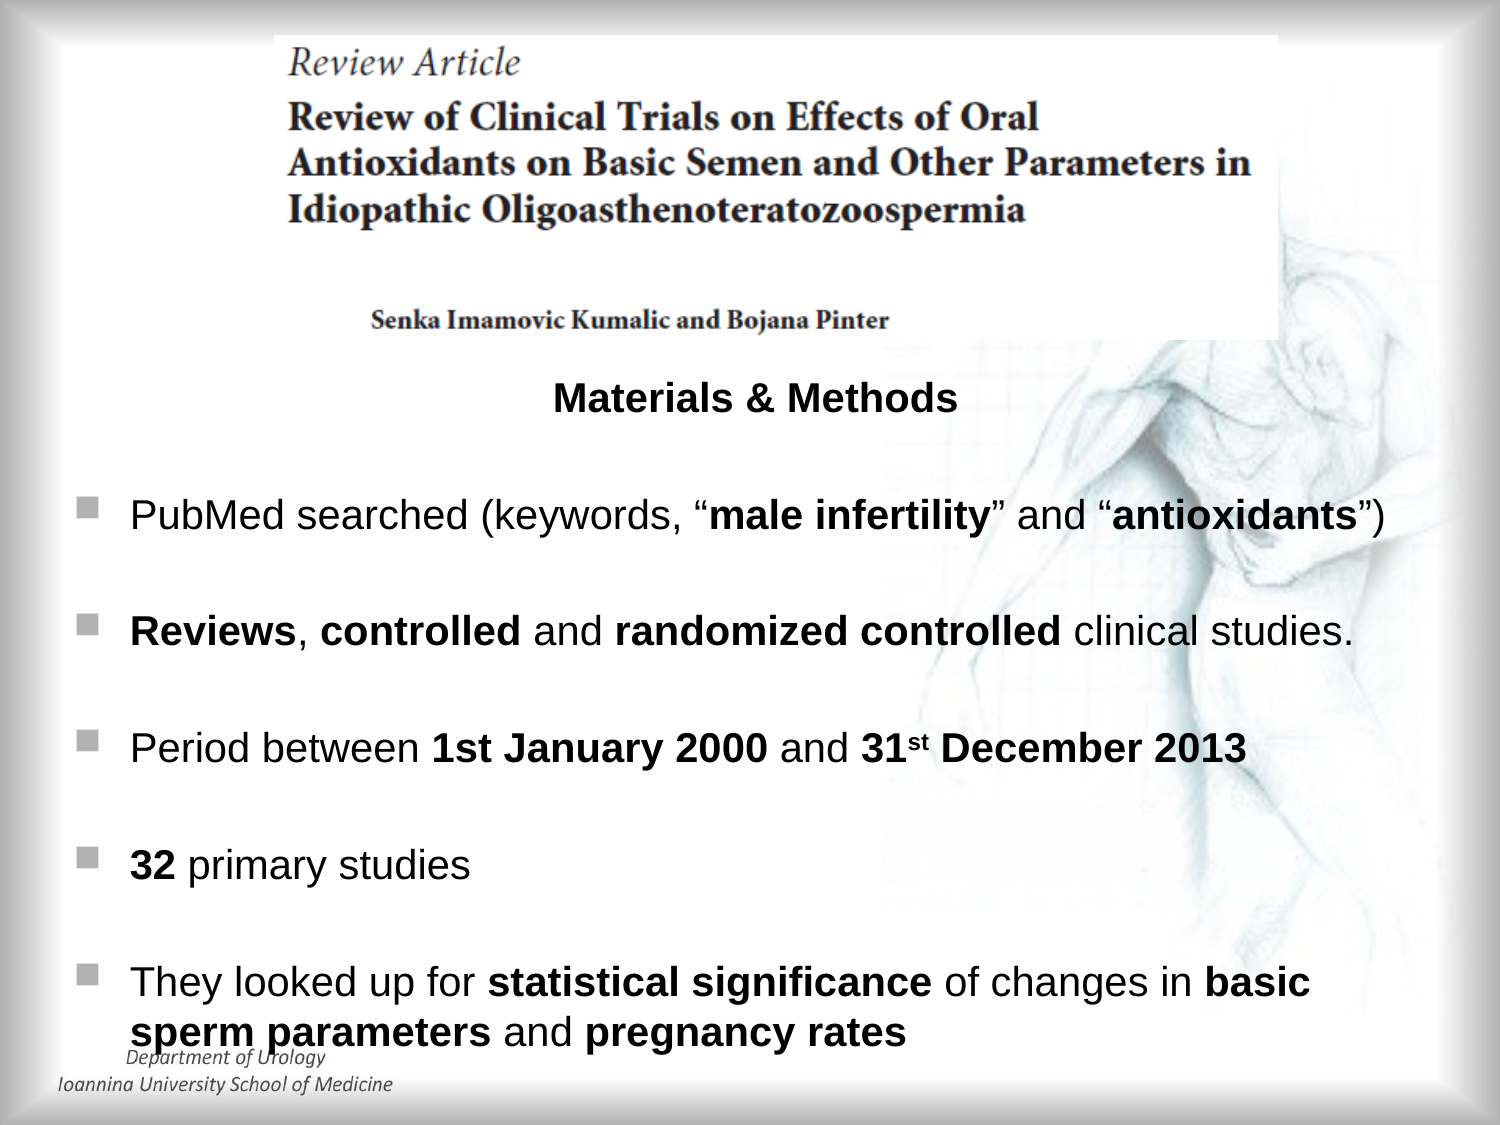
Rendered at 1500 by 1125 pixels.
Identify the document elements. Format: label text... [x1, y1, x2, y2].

list Materials & Methods PubMed searched (keywords, “male infertility” and “antioxidants”) Reviews, controlled and randomized controlled clinical studies. Period between 1st January 2000 and 31st December 2013 32 primary studies They looked up for statistical significance of changes in basic sperm parameters and pregnancy rates [58, 363, 1454, 1079]
picture [0, 0, 1500, 1125]
